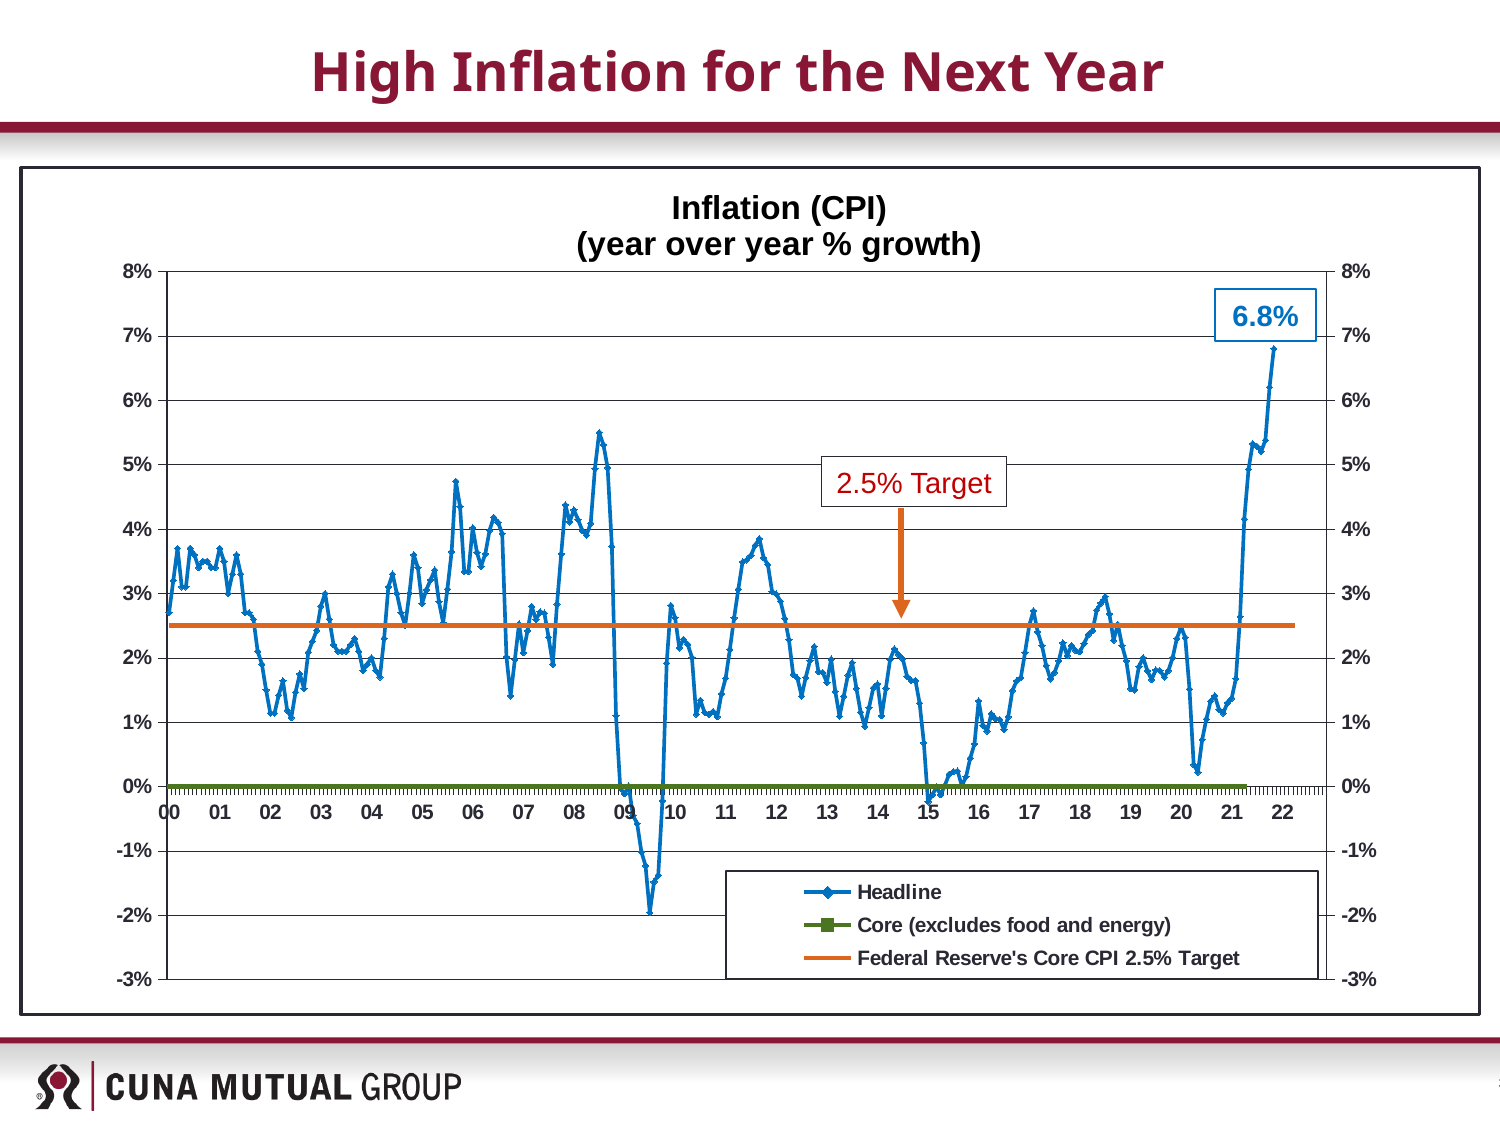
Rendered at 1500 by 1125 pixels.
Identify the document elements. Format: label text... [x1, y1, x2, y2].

title High Inflation for the Next Year [63, 29, 1414, 111]
chart [19, 166, 1481, 1017]
picture [35, 1061, 461, 1111]
